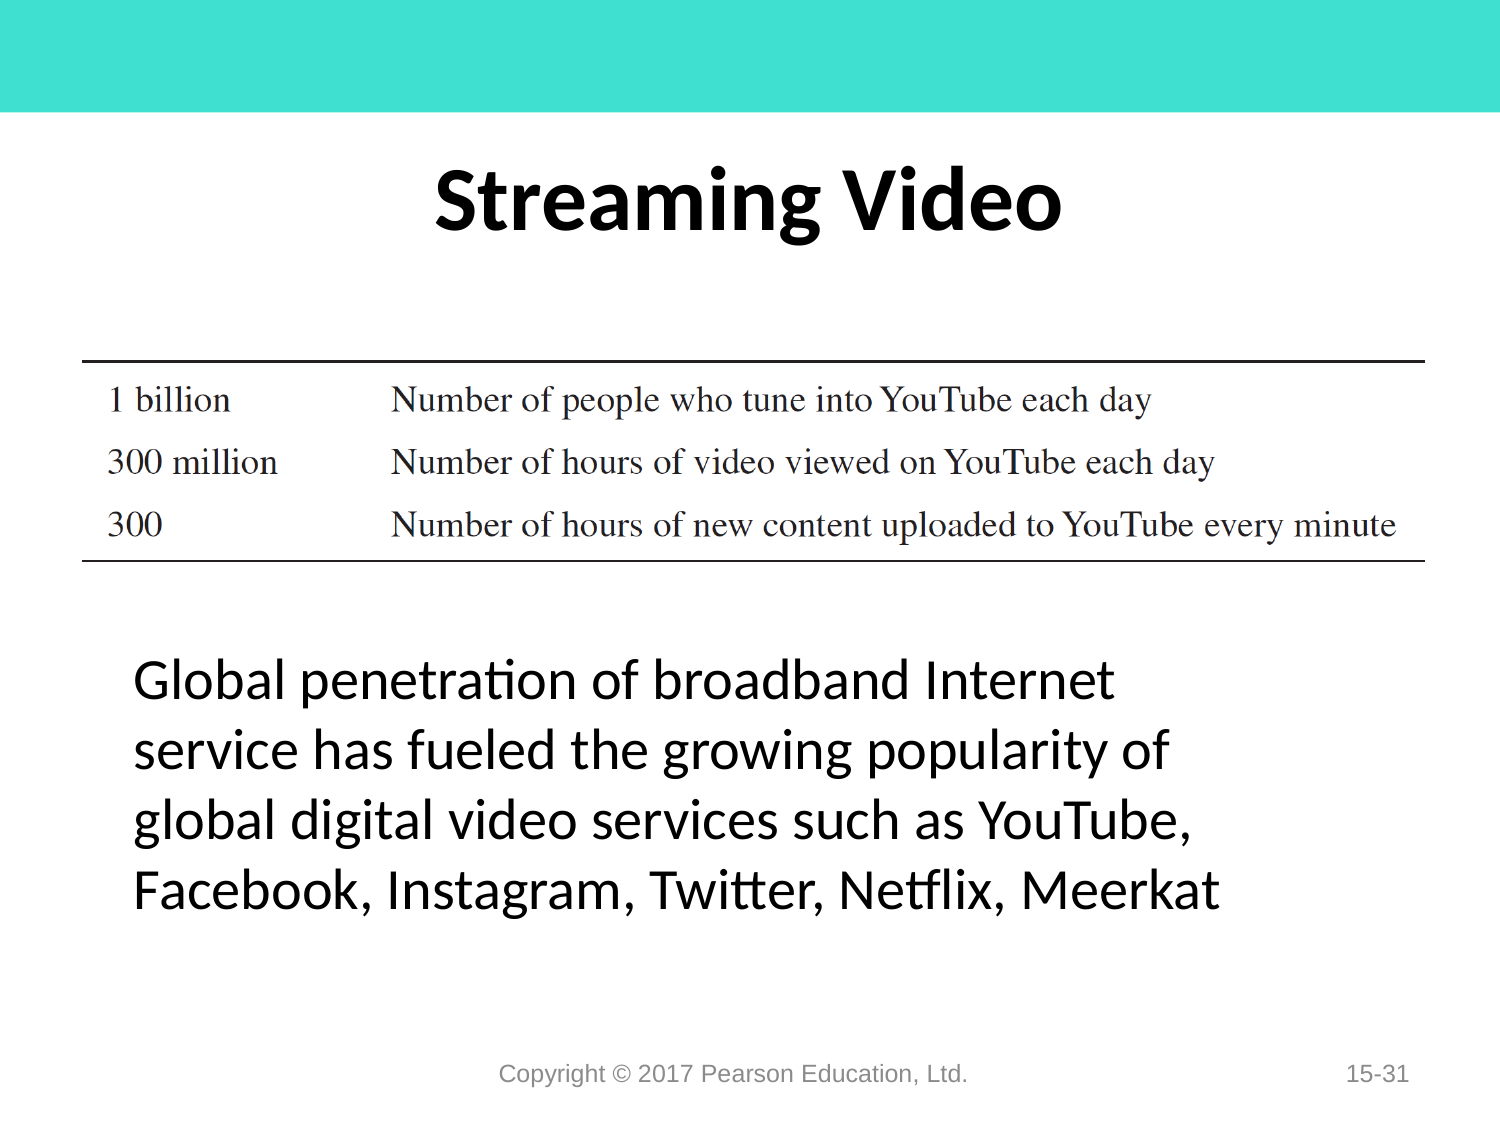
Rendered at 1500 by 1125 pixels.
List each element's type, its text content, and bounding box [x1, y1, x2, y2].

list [74, 355, 1426, 562]
text_box Global penetration of broadband Internet service has fueled the growing popularity of global digital video services such as YouTube, Facebook, Instagram, Twitter, Netflix, Meerkat [119, 633, 1310, 974]
slide_number 15-31 [1074, 1042, 1425, 1103]
footer Copyright © 2017 Pearson Education, Ltd. [483, 1042, 988, 1103]
title Streaming Video [75, 99, 1425, 288]
